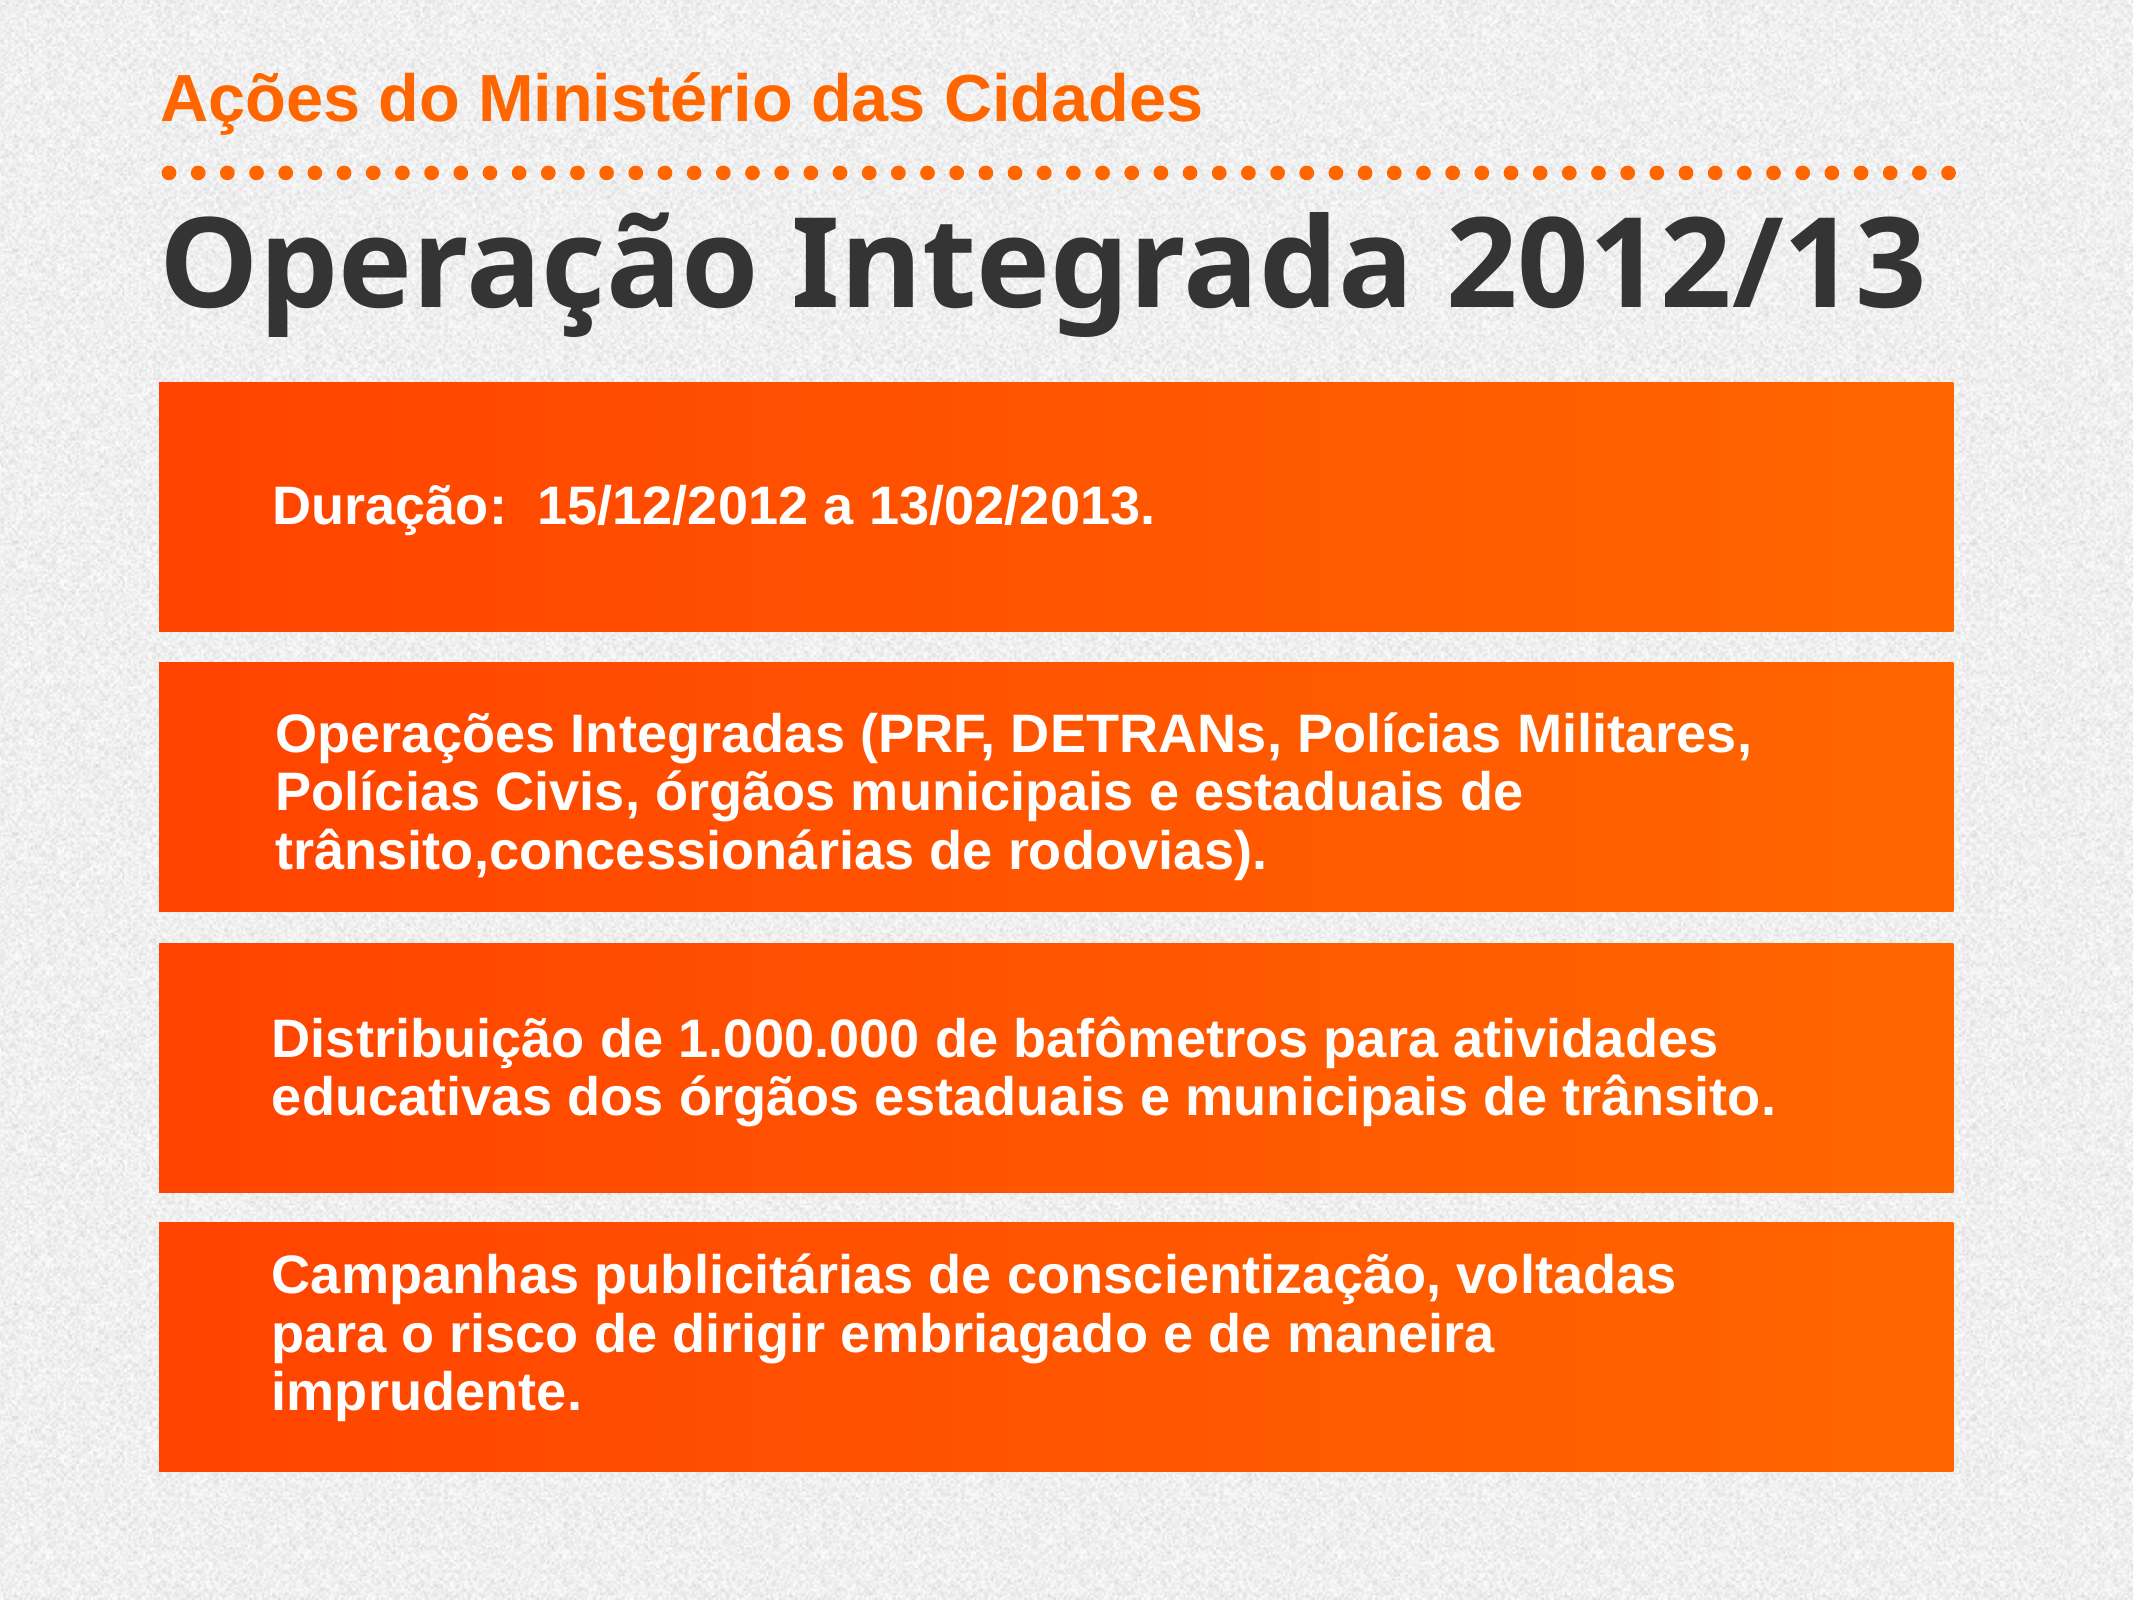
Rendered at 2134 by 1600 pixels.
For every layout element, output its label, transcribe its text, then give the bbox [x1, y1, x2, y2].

picture [0, 0, 2134, 1600]
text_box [158, 382, 1954, 1472]
text_box Ações do Ministério das Cidades [58, 26, 1306, 164]
text_box Operação Integrada 2012/13 [159, 199, 2109, 385]
